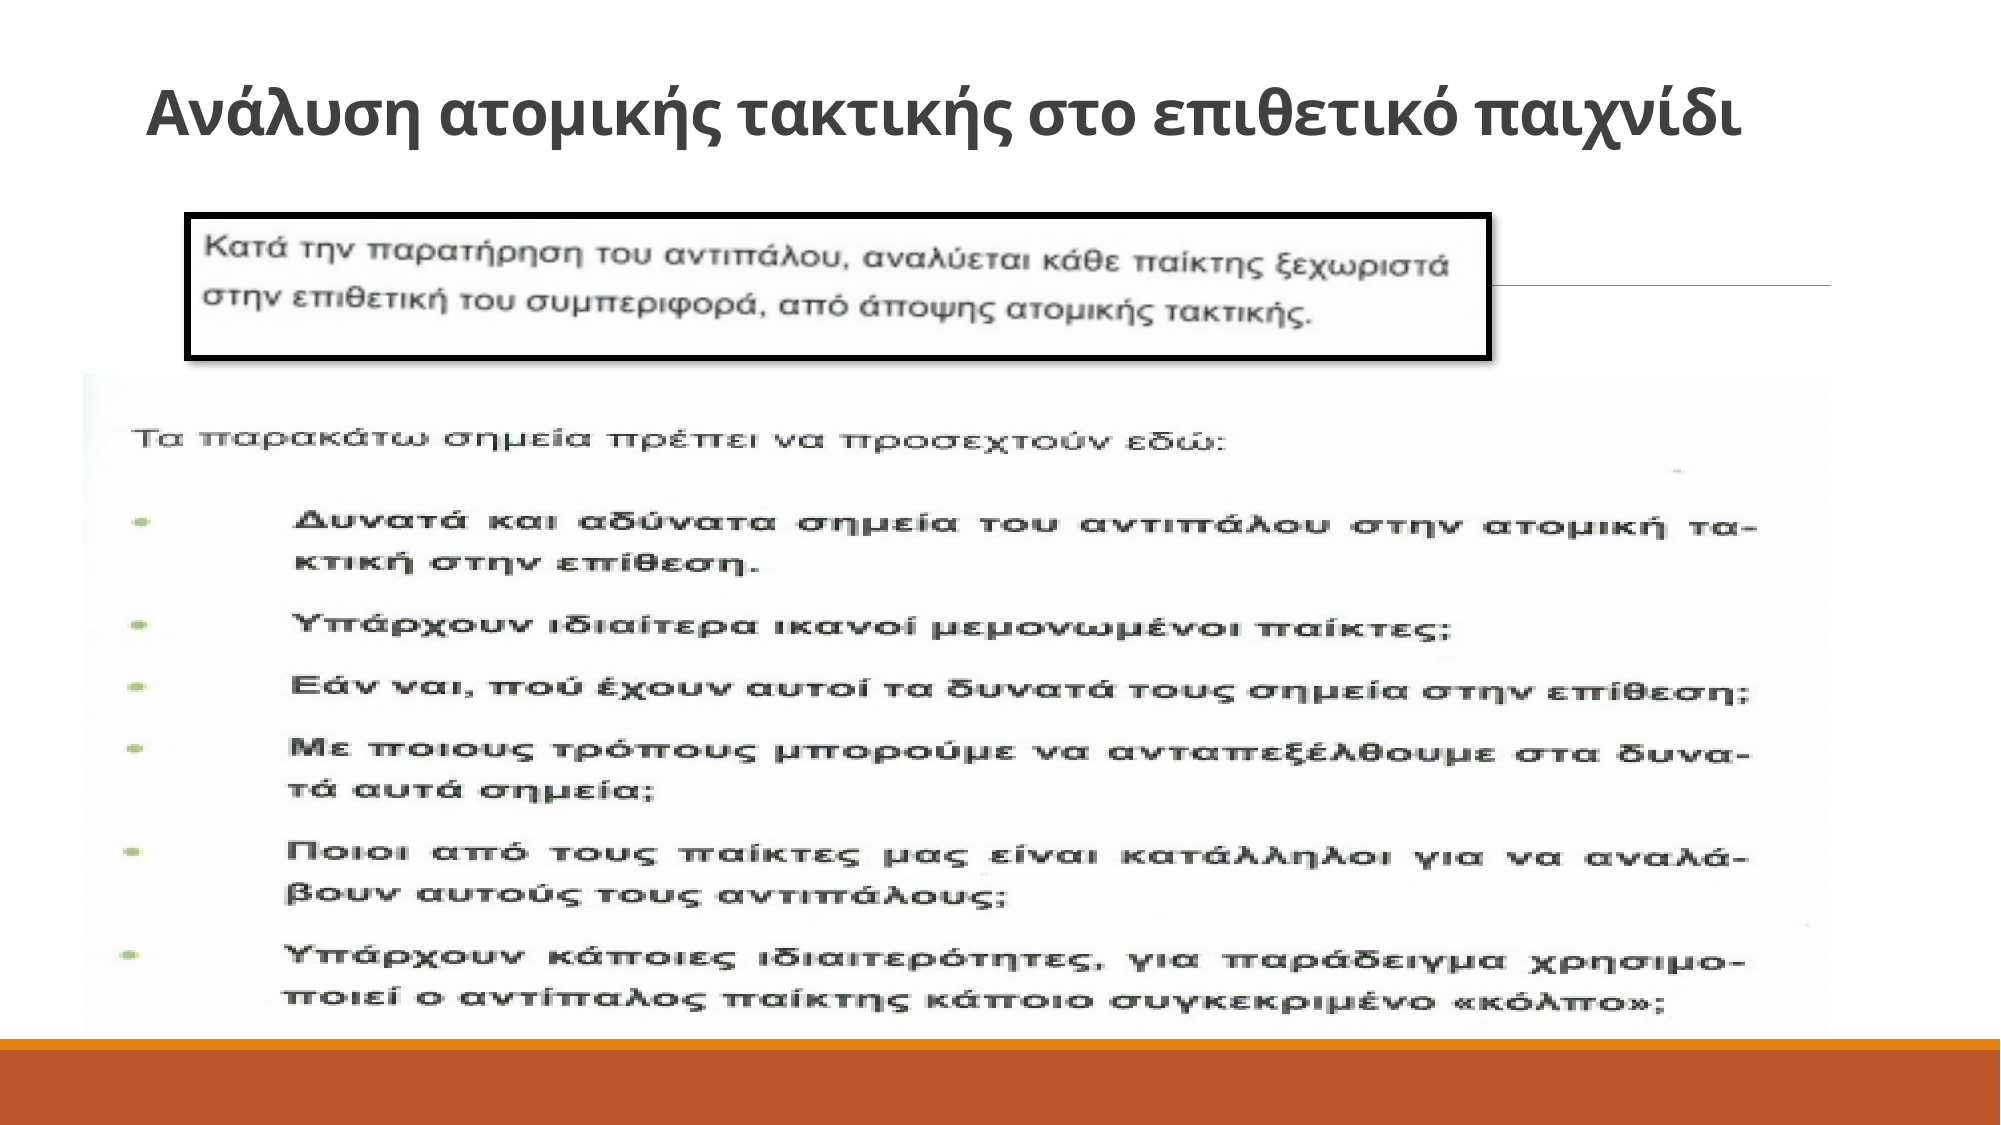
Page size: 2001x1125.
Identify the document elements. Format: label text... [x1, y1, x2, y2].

title Ανάλυση ατομικής τακτικής στο επιθετικό παιχνίδι [131, 70, 1782, 157]
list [83, 374, 1831, 1034]
picture [190, 218, 1487, 356]
